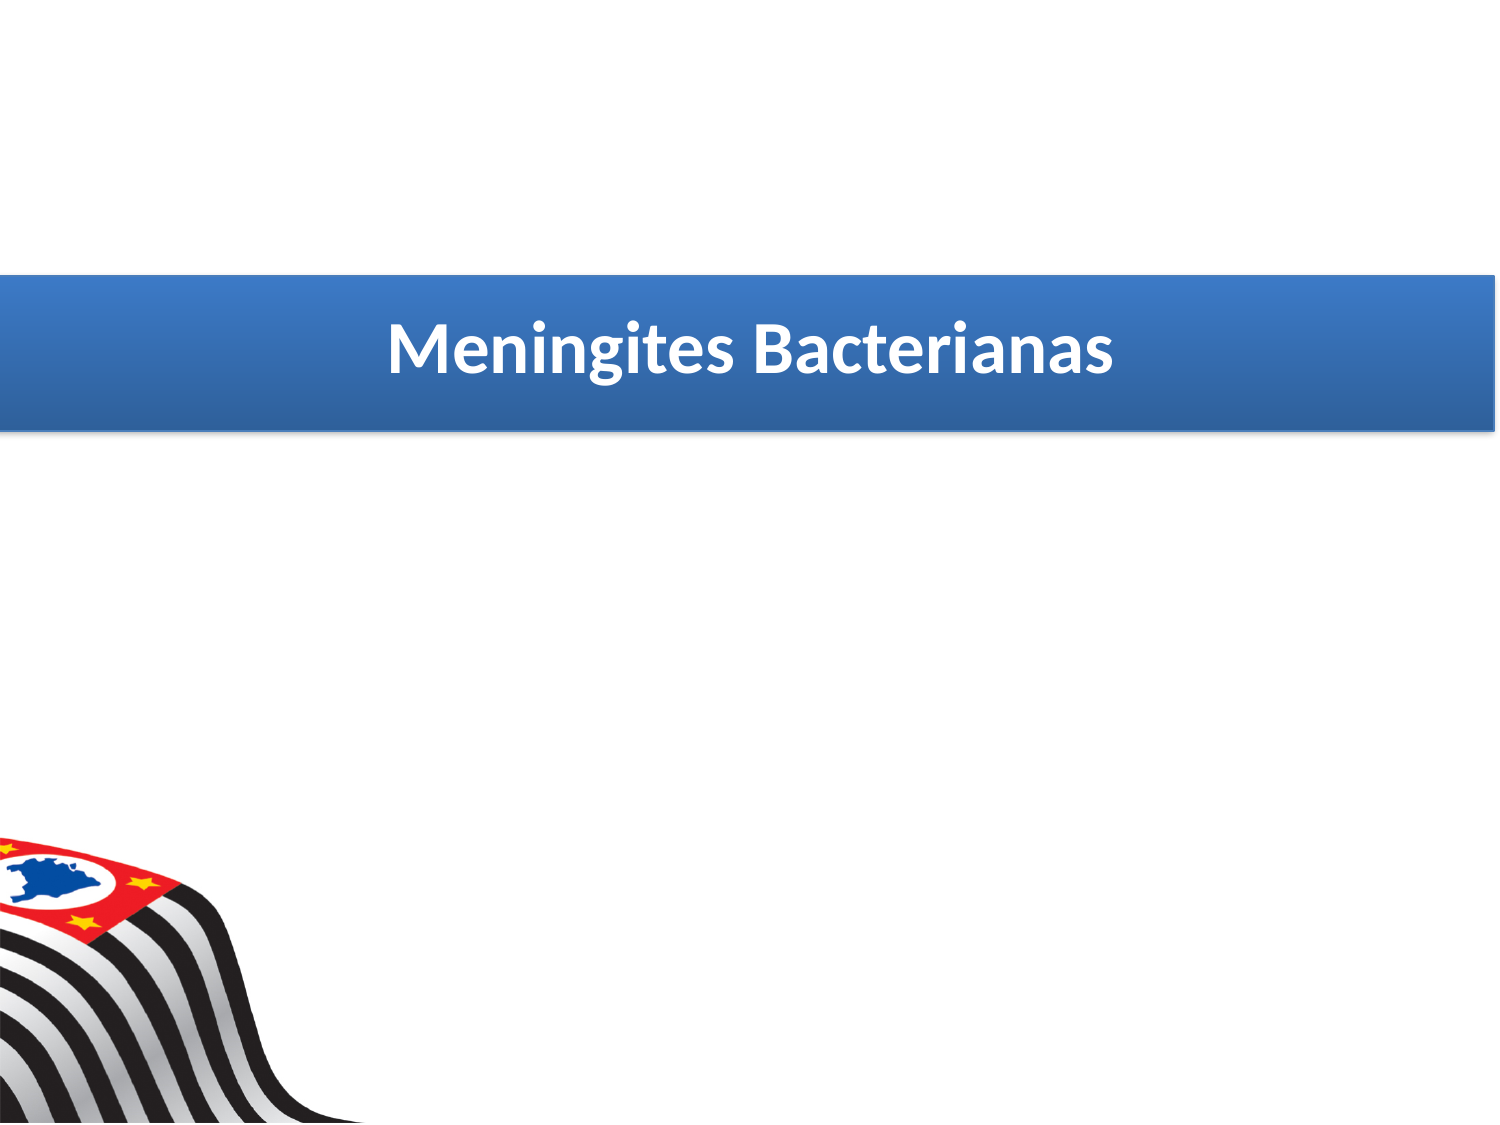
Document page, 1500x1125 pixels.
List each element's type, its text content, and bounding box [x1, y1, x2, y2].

text_box [0, 275, 1495, 432]
text_box Meningites Bacterianas [371, 291, 1258, 396]
picture [0, 755, 491, 1124]
